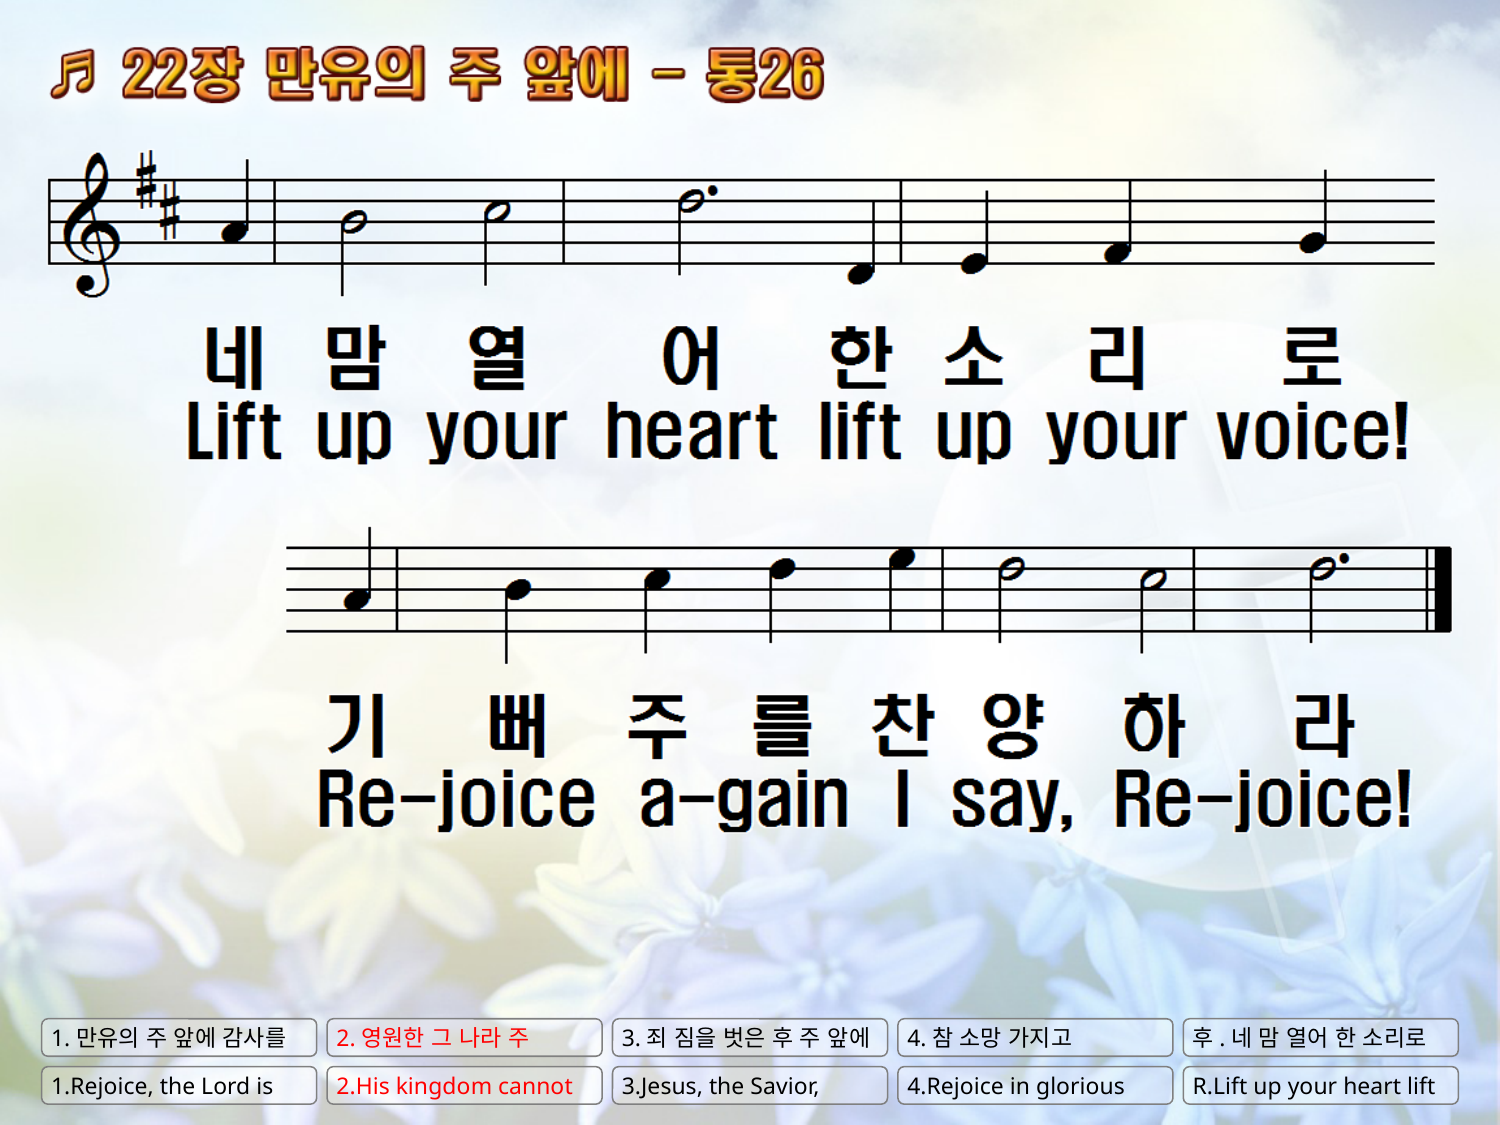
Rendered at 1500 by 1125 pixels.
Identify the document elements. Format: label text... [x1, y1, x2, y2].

text_box 1.만유의 주 앞에 감사를 [41, 1018, 317, 1057]
text_box 후.네 맘 열어 한 소리로 [1183, 1018, 1459, 1057]
text_box 2.His kingdom cannot [327, 1066, 603, 1105]
text_box 3.죄 짐을 벗은 후 주 앞에 [612, 1018, 888, 1057]
text_box 4.Rejoice in glorious [897, 1066, 1173, 1105]
text_box 2.영원한 그 나라 주 [327, 1018, 603, 1057]
text_box 4.참 소망 가지고 [897, 1018, 1173, 1057]
text_box R.Lift up your heart lift [1183, 1066, 1459, 1105]
text_box 1.Rejoice, the Lord is [41, 1066, 317, 1105]
picture [0, 0, 1500, 1125]
text_box 3.Jesus, the Savior, [612, 1066, 888, 1105]
